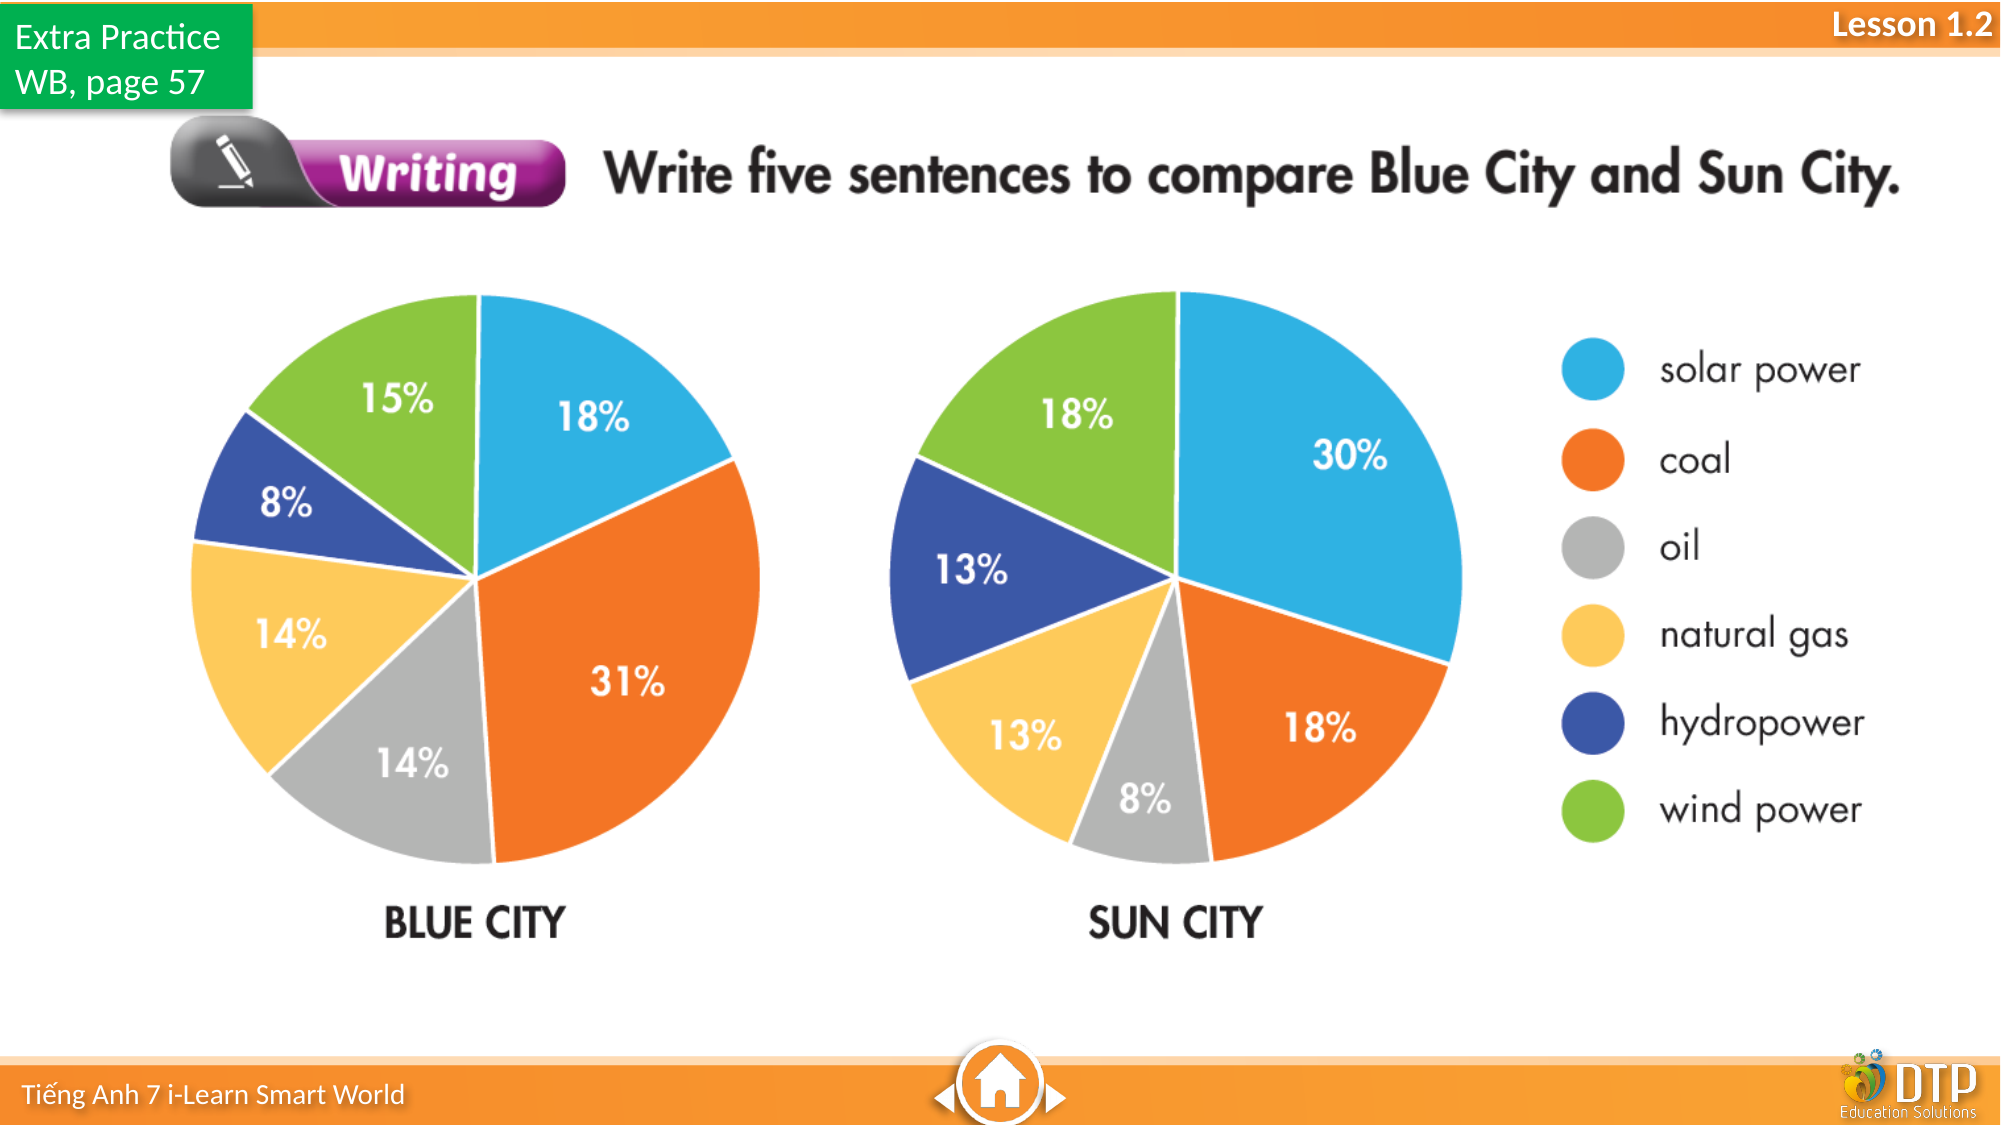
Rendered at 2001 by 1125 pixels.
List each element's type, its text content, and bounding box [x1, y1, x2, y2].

picture [0, 2, 2001, 1125]
text_box Extra Practice WB, page 57 [0, 4, 253, 109]
